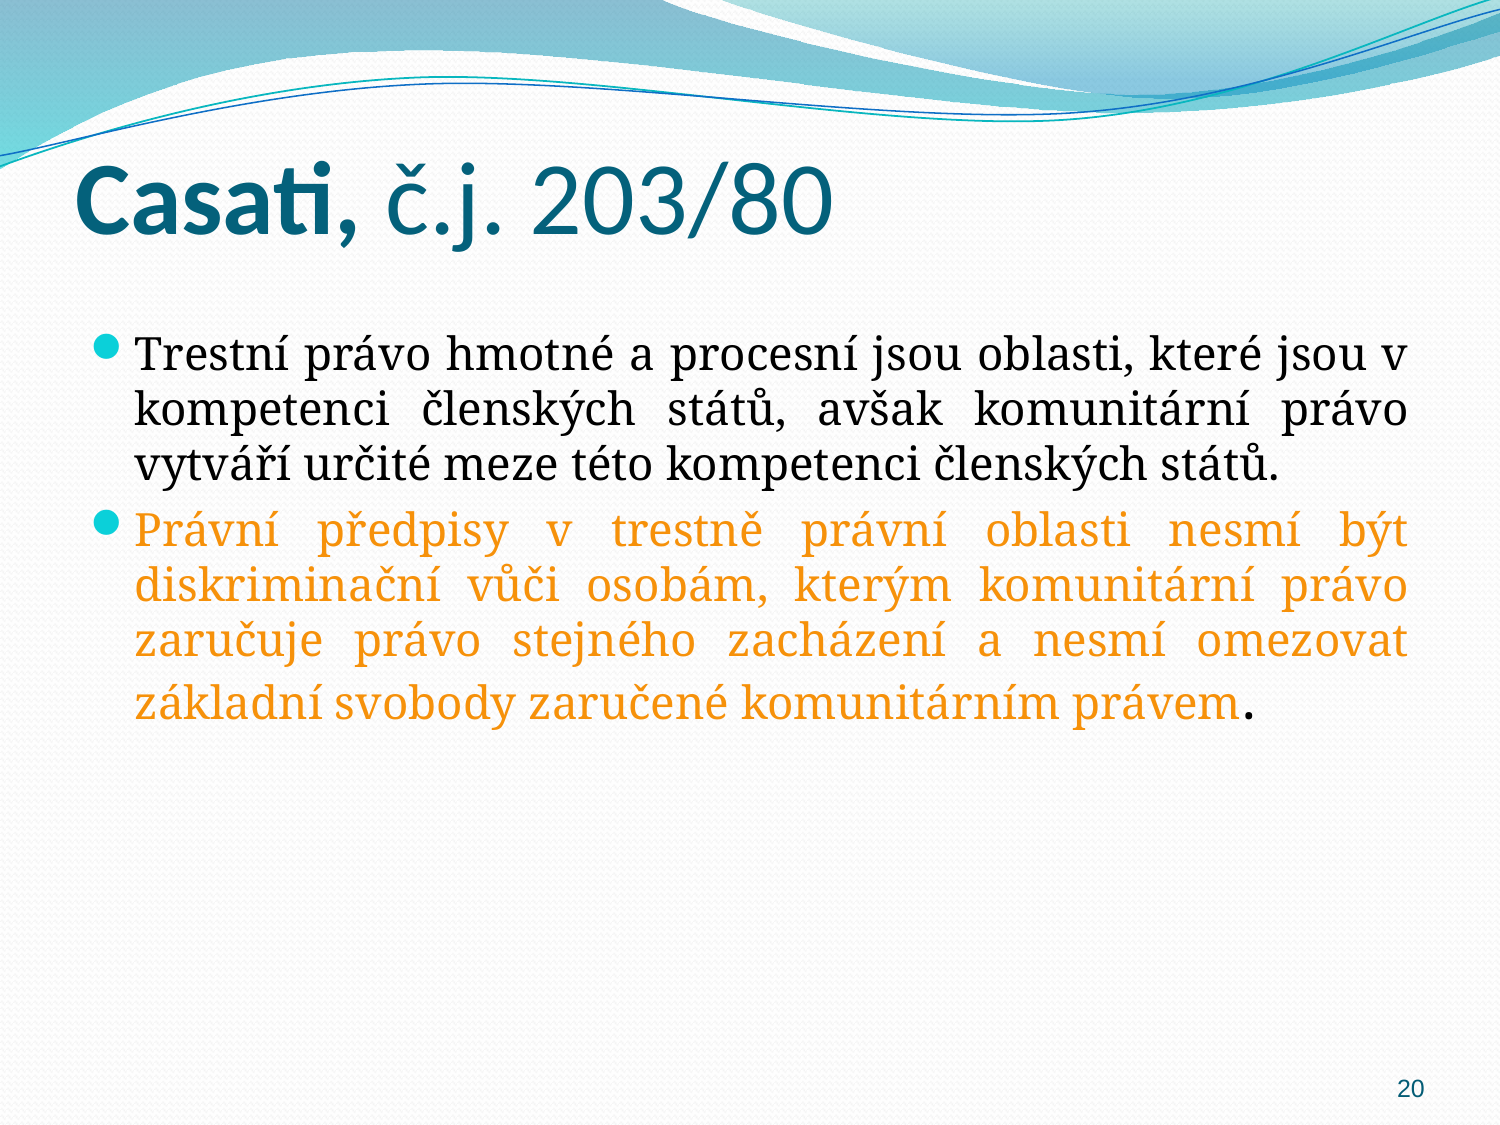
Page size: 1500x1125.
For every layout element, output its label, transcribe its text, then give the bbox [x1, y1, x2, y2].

title Casati, č.j. 203/80 [75, 101, 1425, 256]
list Trestní právo hmotné a procesní jsou oblasti, které jsou v kompetenci členských států, avšak komunitární právo vytváří určité meze této kompetenci členských států. Právní předpisy v trestně právní oblasti nesmí být diskriminační vůči osobám, kterým komunitární právo zaručuje právo stejného zacházení a nesmí omezovat základní svobody zaručené komunitárním právem. [75, 317, 1425, 1038]
slide_number 20 [1299, 1042, 1425, 1103]
